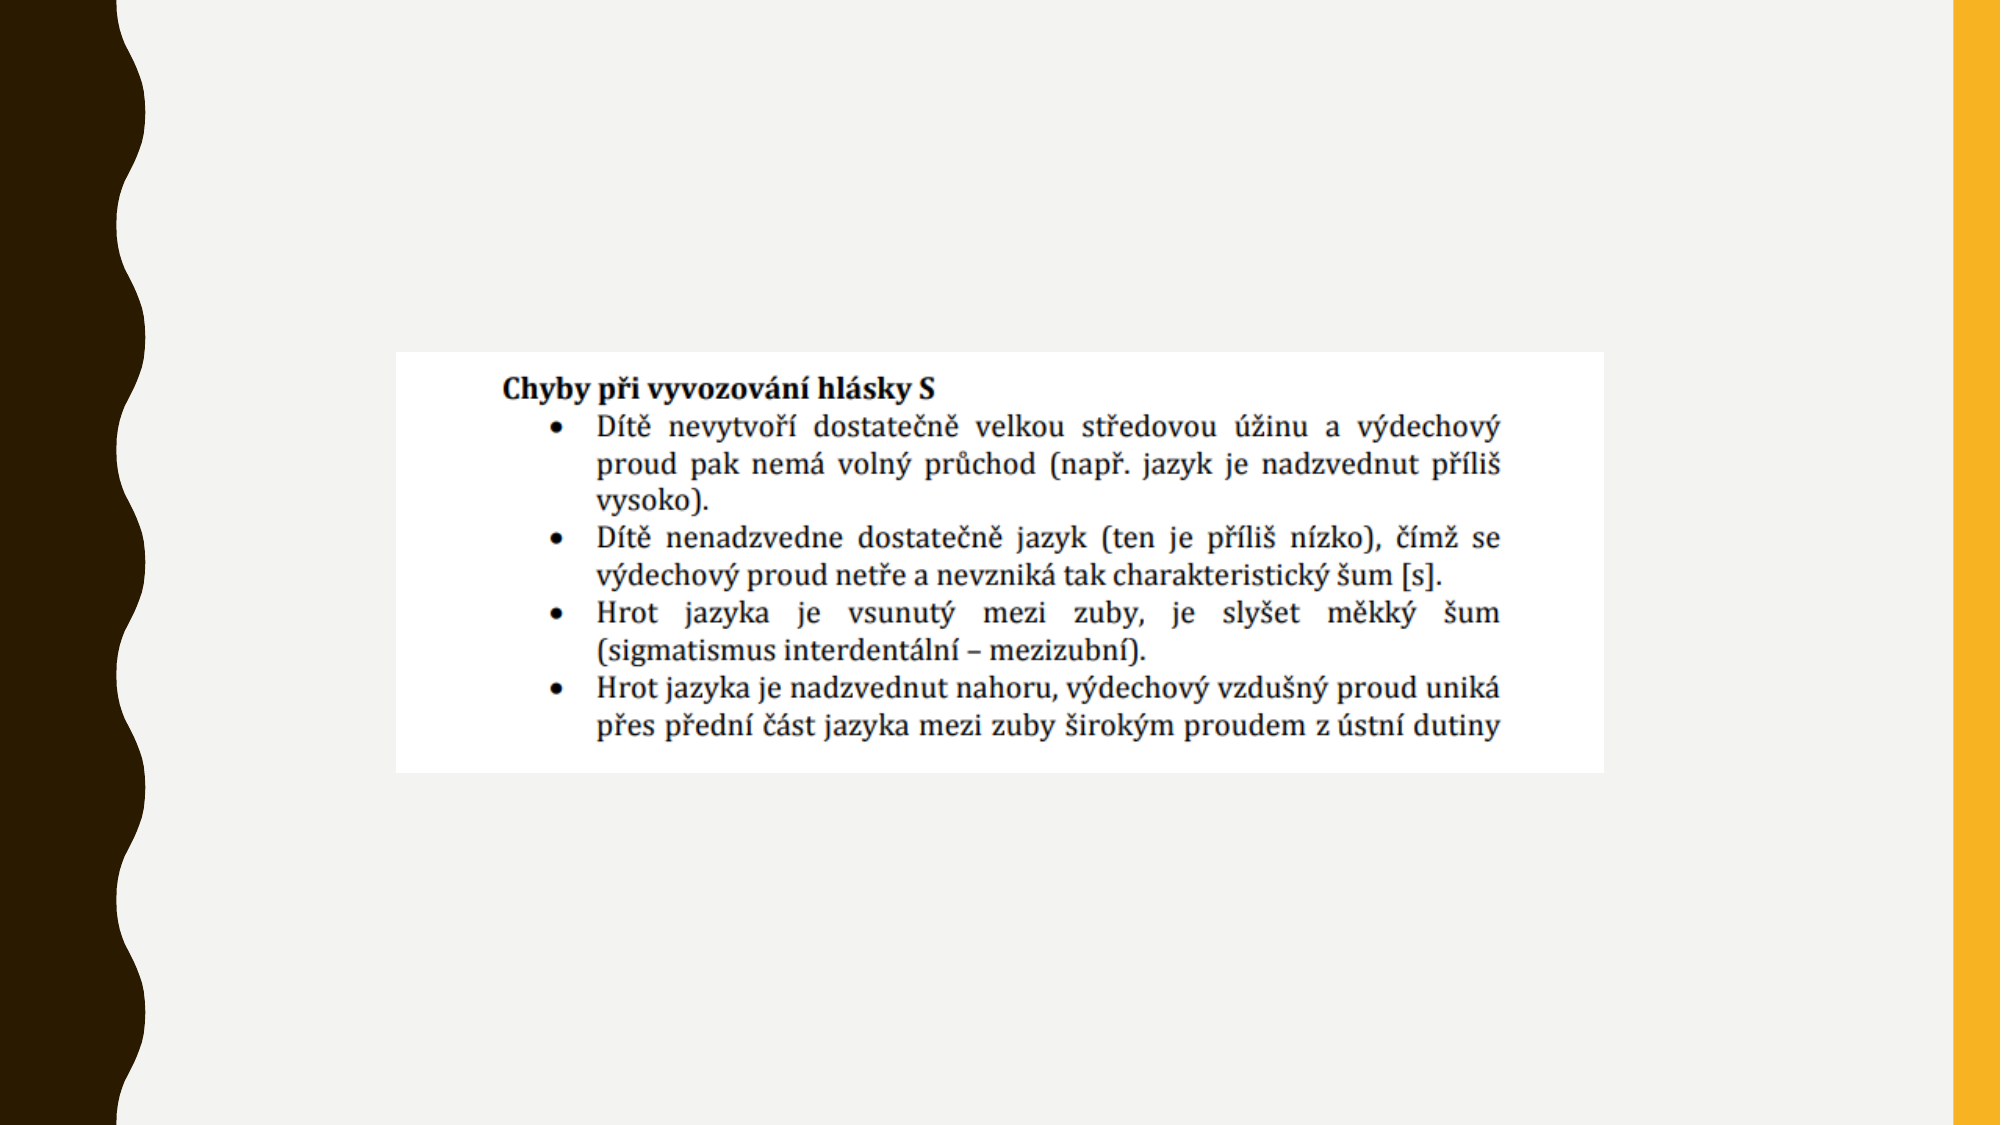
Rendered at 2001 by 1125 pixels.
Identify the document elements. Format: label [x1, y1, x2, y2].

picture [396, 352, 1604, 773]
